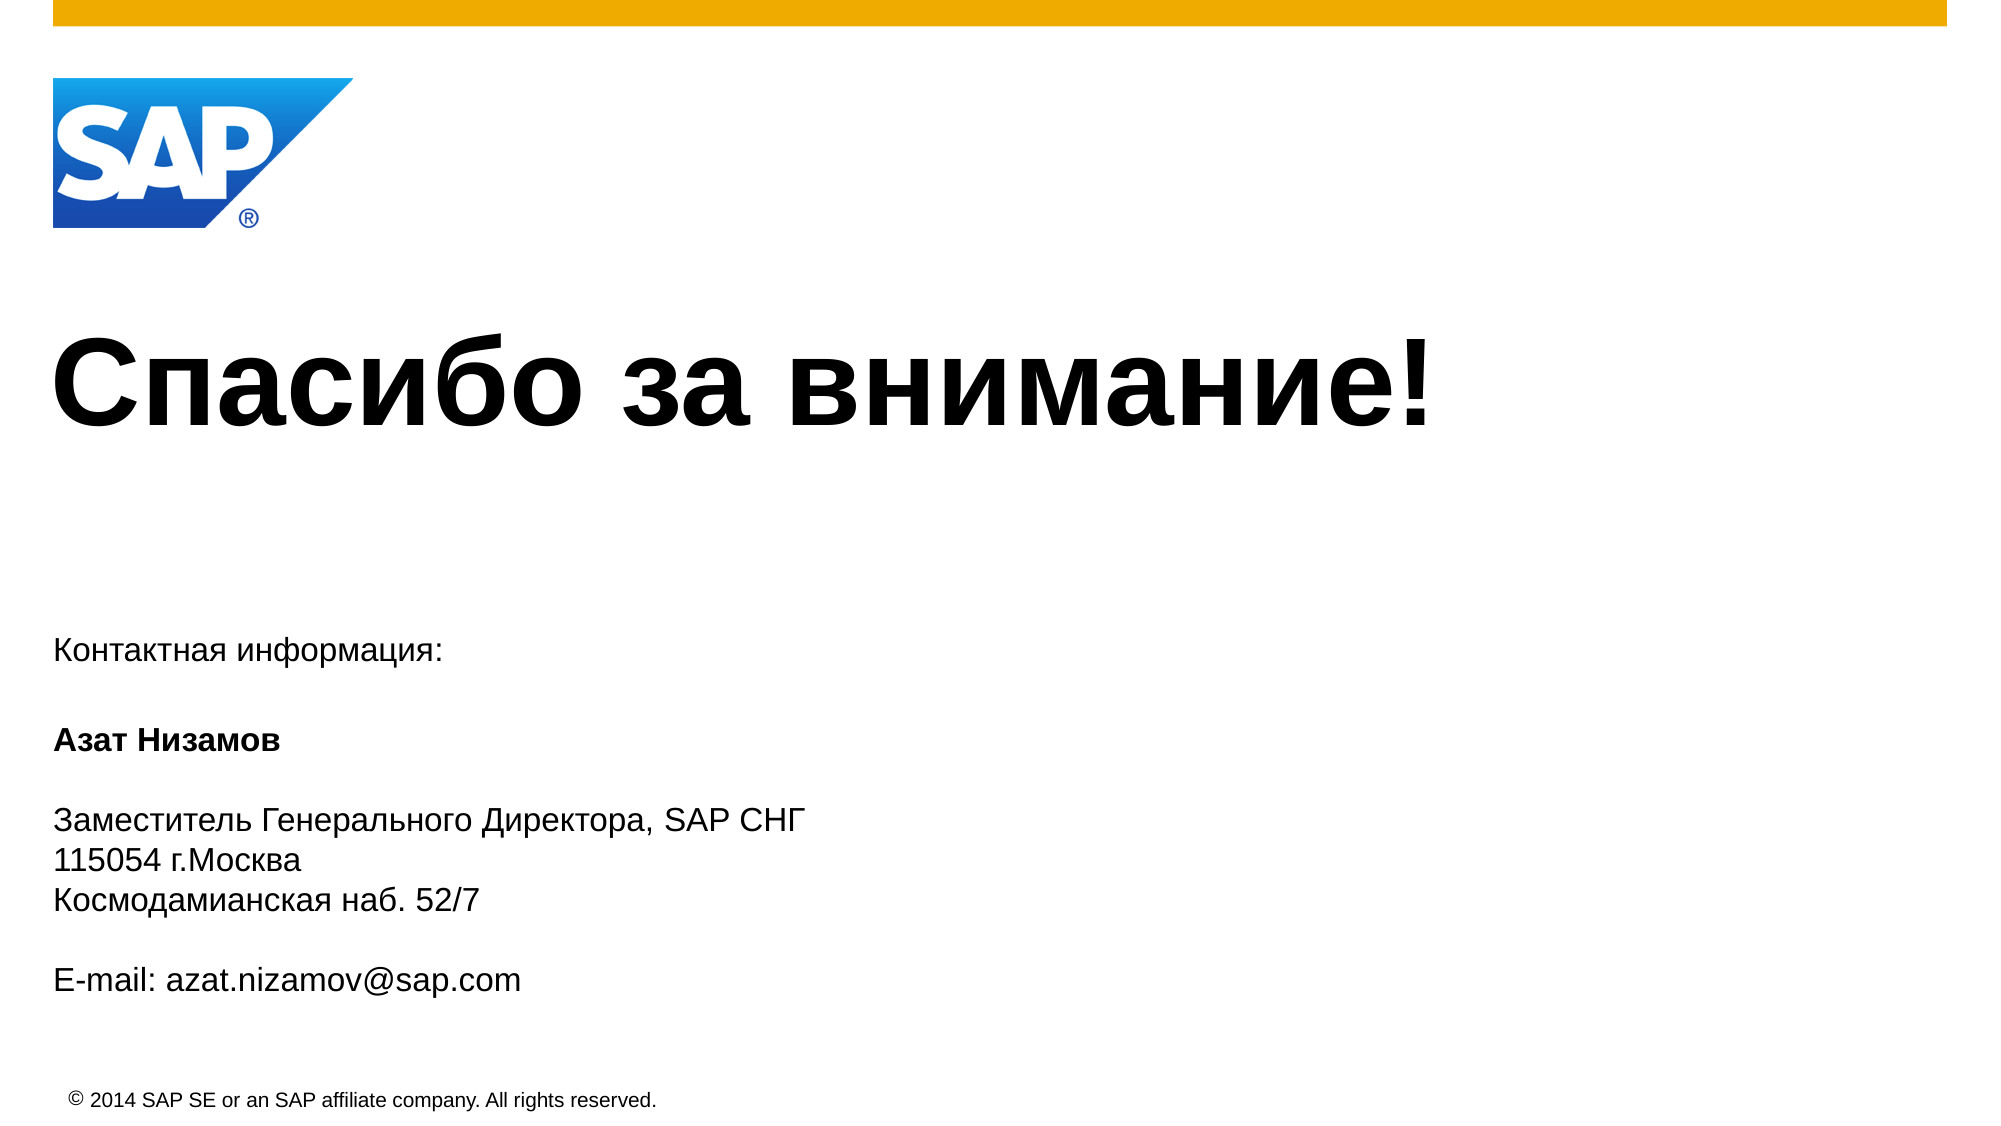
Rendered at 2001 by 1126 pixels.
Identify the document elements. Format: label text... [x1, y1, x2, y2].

title Спасибо за внимание! [50, 300, 1945, 452]
list Контактная информация: Азат Низамов Заместитель Генерального Директора, SAP СНГ 115054 г.Москва Космодамианская наб. 52/7 E-mail: azat.nizamov@sap.com [53, 694, 1947, 998]
picture [53, 78, 353, 228]
